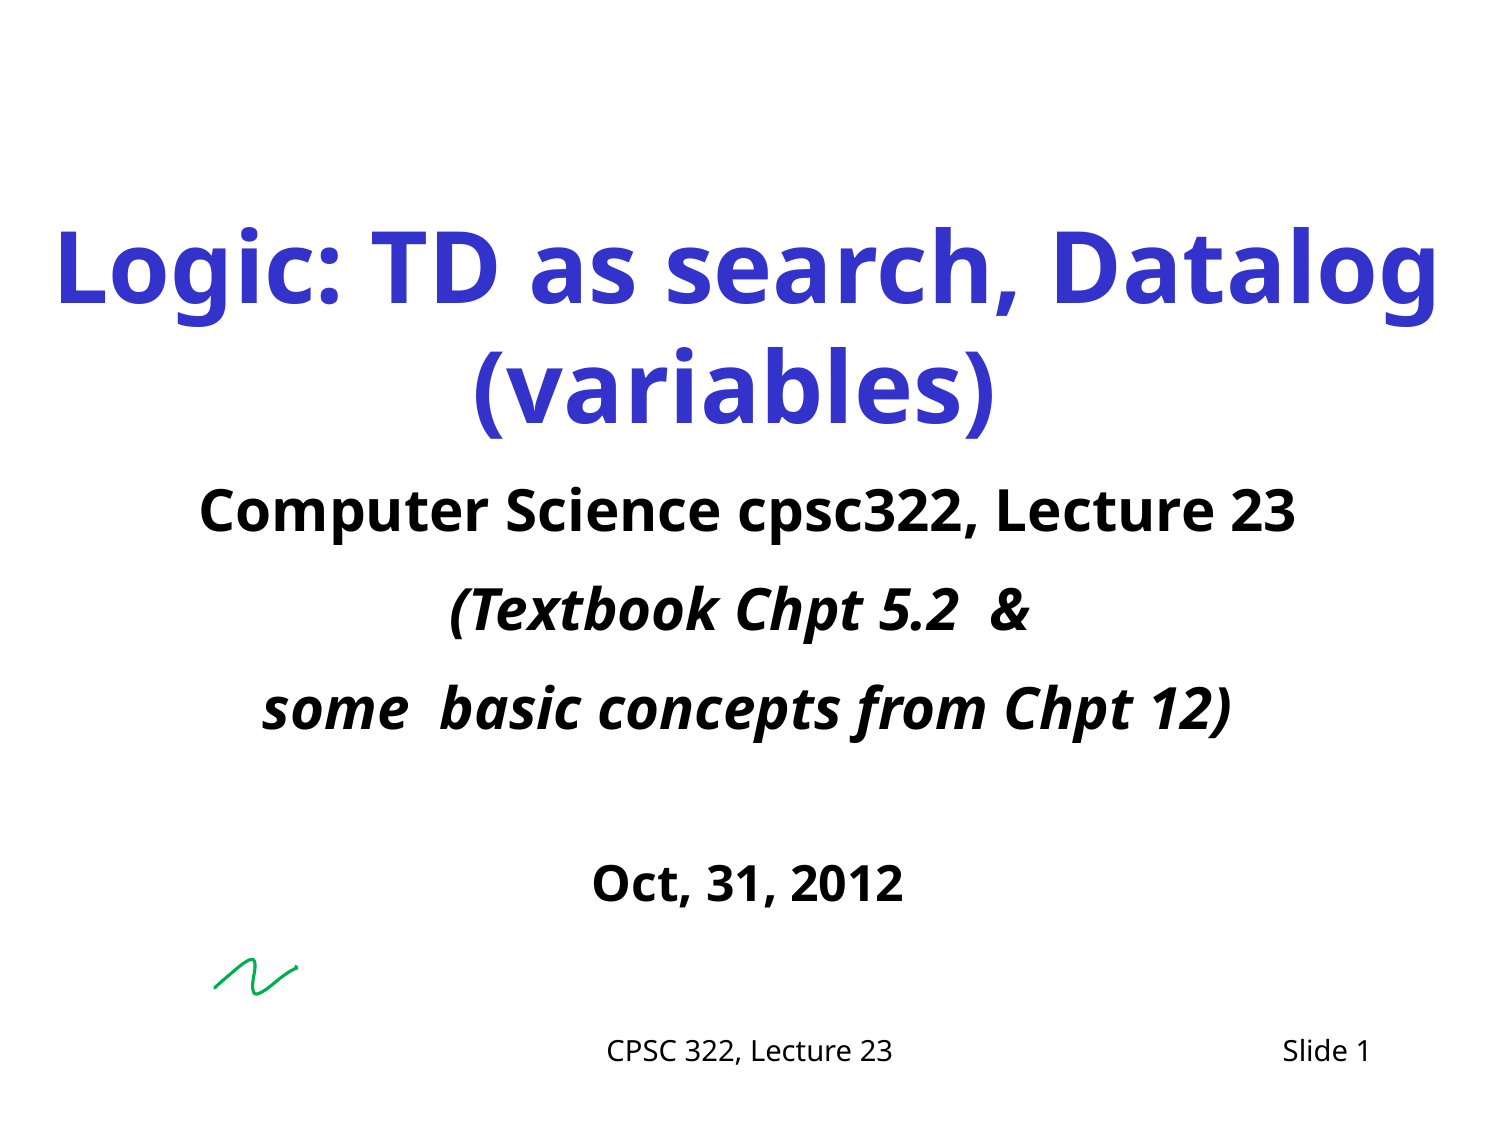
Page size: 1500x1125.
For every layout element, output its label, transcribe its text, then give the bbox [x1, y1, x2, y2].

footer CPSC 322, Lecture 23 [512, 1024, 988, 1101]
text_box Logic: TD as search, Datalog (variables) Computer Science cpsc322, Lecture 23 (Textbook Chpt 5.2 & some basic concepts from Chpt 12) Oct, 31, 2012 [29, 196, 1467, 919]
slide_number Slide 1 [1074, 1024, 1388, 1101]
